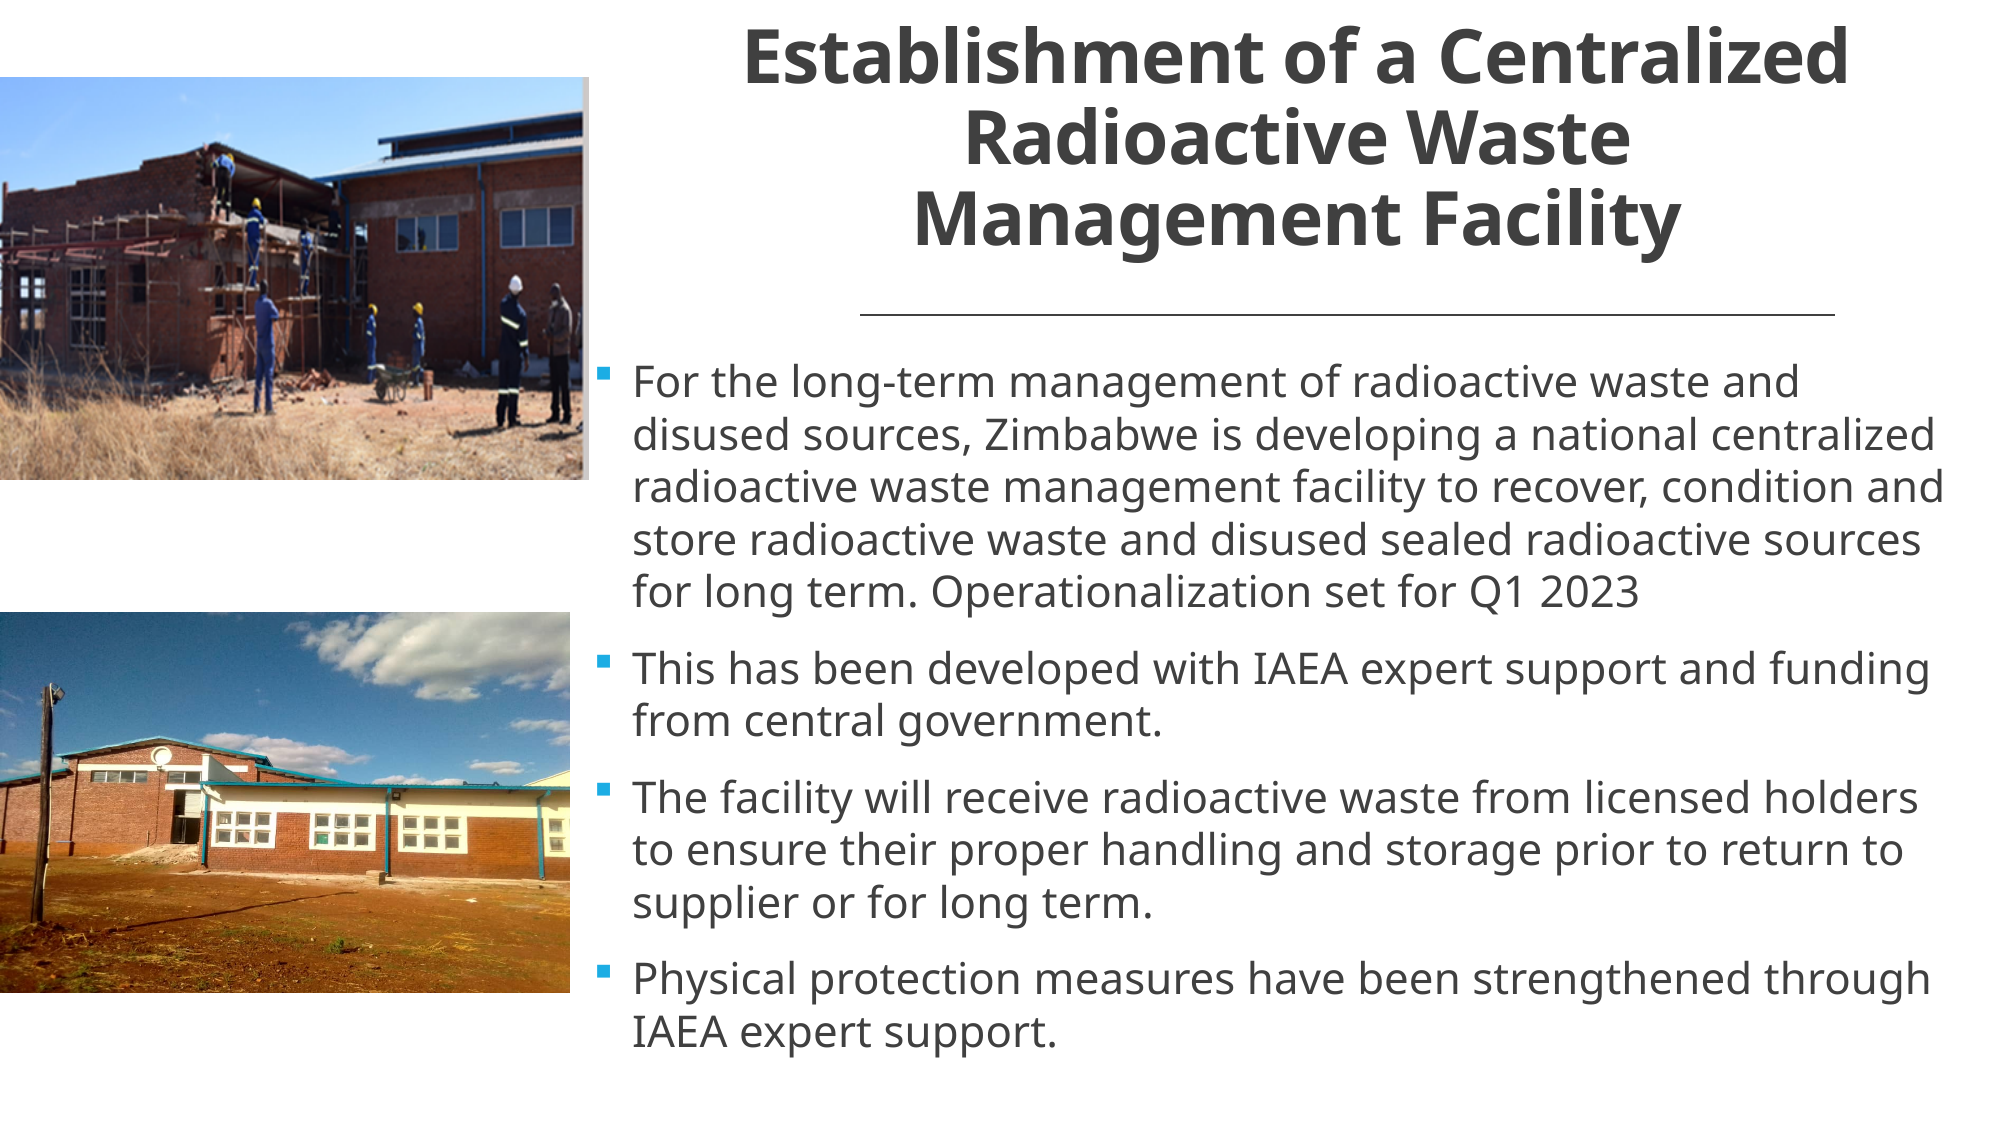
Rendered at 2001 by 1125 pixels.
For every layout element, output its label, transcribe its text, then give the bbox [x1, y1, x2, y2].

picture [0, 76, 589, 481]
picture [0, 611, 570, 993]
title Establishment of a Centralized Radioactive Waste Management Facility [700, 154, 1894, 270]
list For the long-term management of radioactive waste and disused sources, Zimbabwe is developing a national centralized radioactive waste management facility to recover, condition and store radioactive waste and disused sealed radioactive sources for long term. Operationalization set for Q1 2023 This has been developed with IAEA expert support and funding from central government. The facility will receive radioactive waste from licensed holders to ensure their proper handling and storage prior to return to supplier or for long term. Physical protection measures have been strengthened through IAEA expert support. [593, 345, 1950, 1068]
text_box [0, 0, 2000, 1125]
